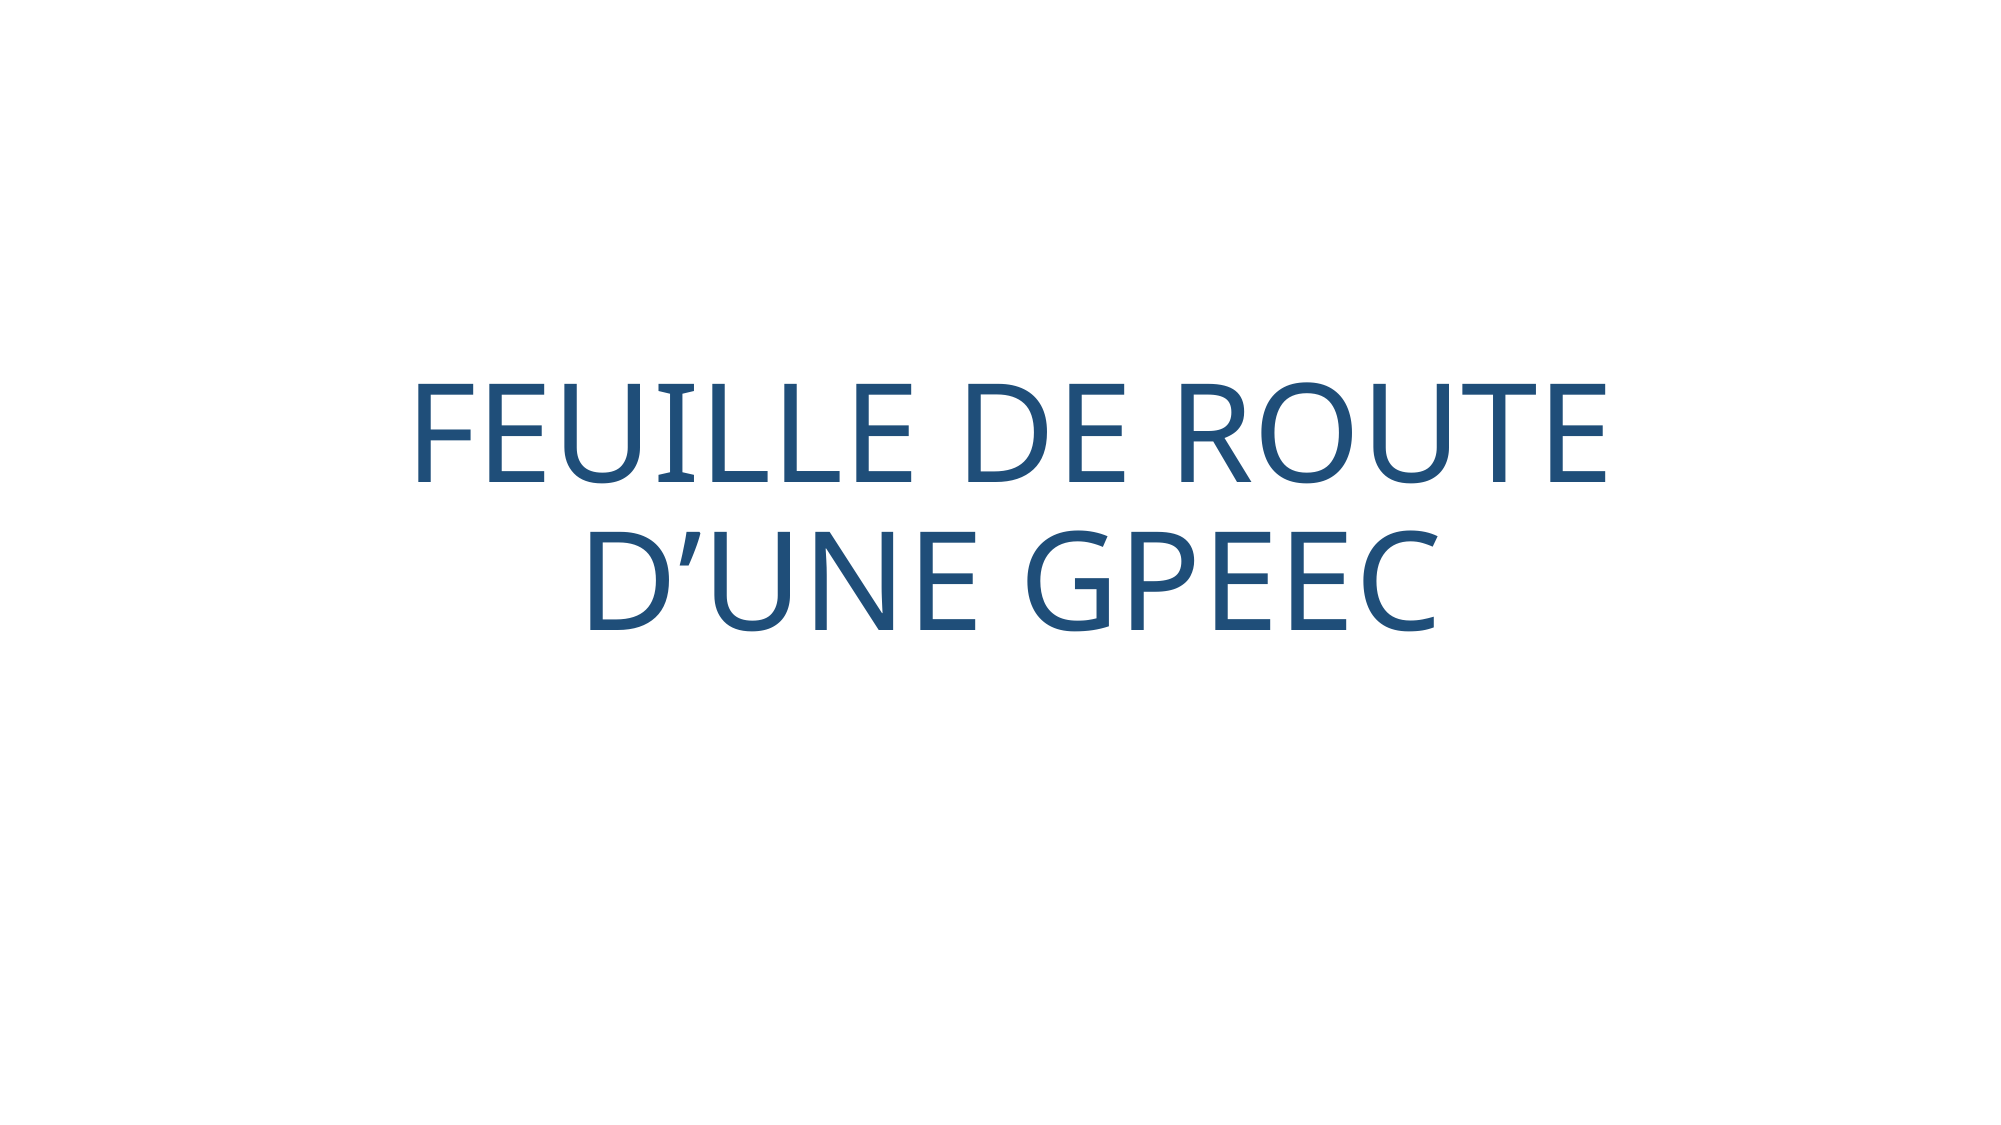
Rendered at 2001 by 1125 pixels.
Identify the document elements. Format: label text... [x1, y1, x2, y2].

list FEUILLE DE ROUTE D’UNE GPEEC [274, 254, 1746, 951]
